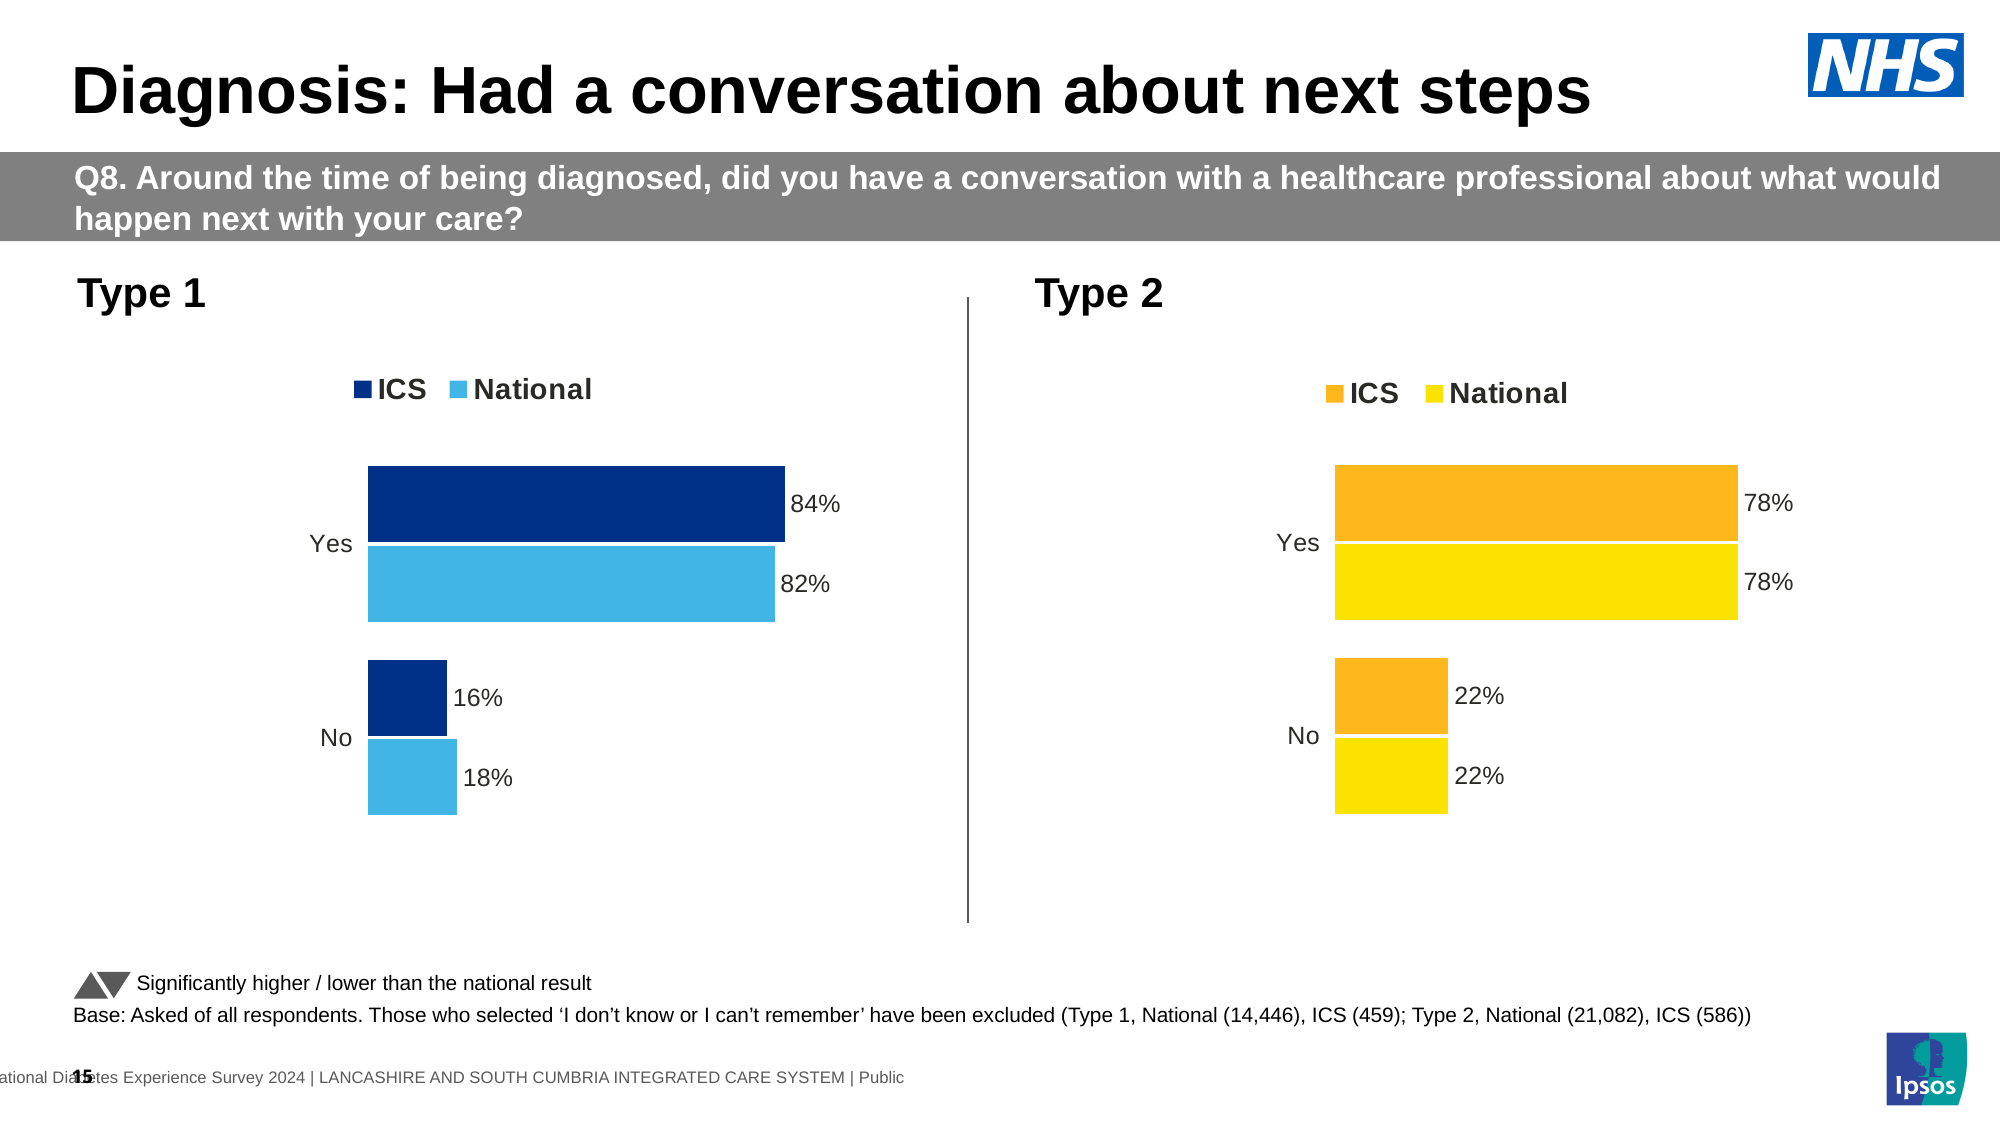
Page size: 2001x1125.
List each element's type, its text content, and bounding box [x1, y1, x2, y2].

title Diagnosis: Had a conversation about next steps [71, 32, 1809, 124]
text_box Type 2 [922, 265, 1276, 316]
chart [1053, 355, 1964, 855]
text_box [71, 970, 110, 1000]
text_box Base: Asked of all respondents. Those who selected ‘I don’t know or I can’t remember’ have been excluded (Type 1, National (14,446), ICS (459); Type 2, National (21,082), ICS (586)) [73, 1001, 1886, 1027]
chart [96, 355, 969, 855]
text_box Q8. Around the time of being diagnosed, did you have a conversation with a healthcare professional about what would happen next with your care? [0, 152, 2000, 242]
slide_number 15 [71, 1030, 122, 1090]
text_box [94, 970, 122, 1001]
picture [1807, 33, 1964, 97]
picture [1886, 1032, 1968, 1106]
table_header Significantly higher / lower than the national result [122, 964, 648, 1001]
text_box Type 1 [0, 265, 319, 316]
